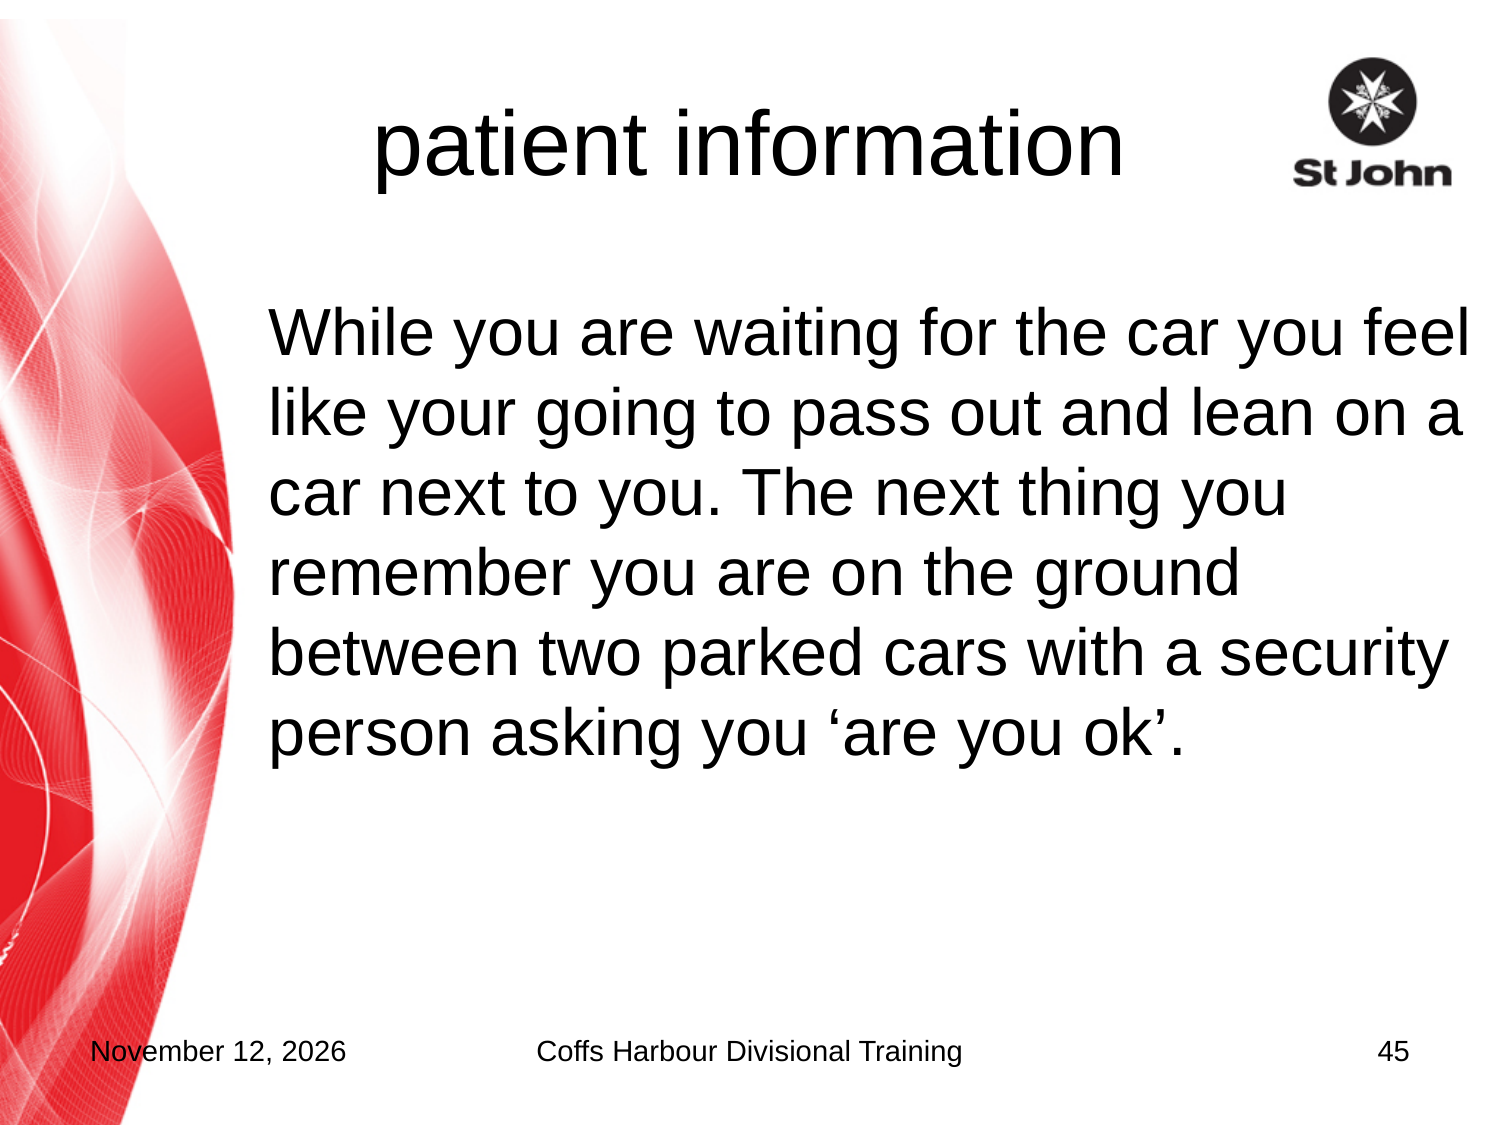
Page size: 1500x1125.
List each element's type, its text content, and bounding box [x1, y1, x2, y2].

footer Coffs Harbour Divisional Training [512, 1024, 988, 1103]
title patient information [75, 45, 1425, 233]
slide_number 45 [1074, 1024, 1426, 1103]
picture [0, 19, 1500, 1125]
list While you are waiting for the car you feel like your going to pass out and lean on a car next to you. The next thing you remember you are on the ground between two parked cars with a security person asking you ‘are you ok’. [253, 281, 1500, 1090]
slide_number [74, 1024, 426, 1103]
